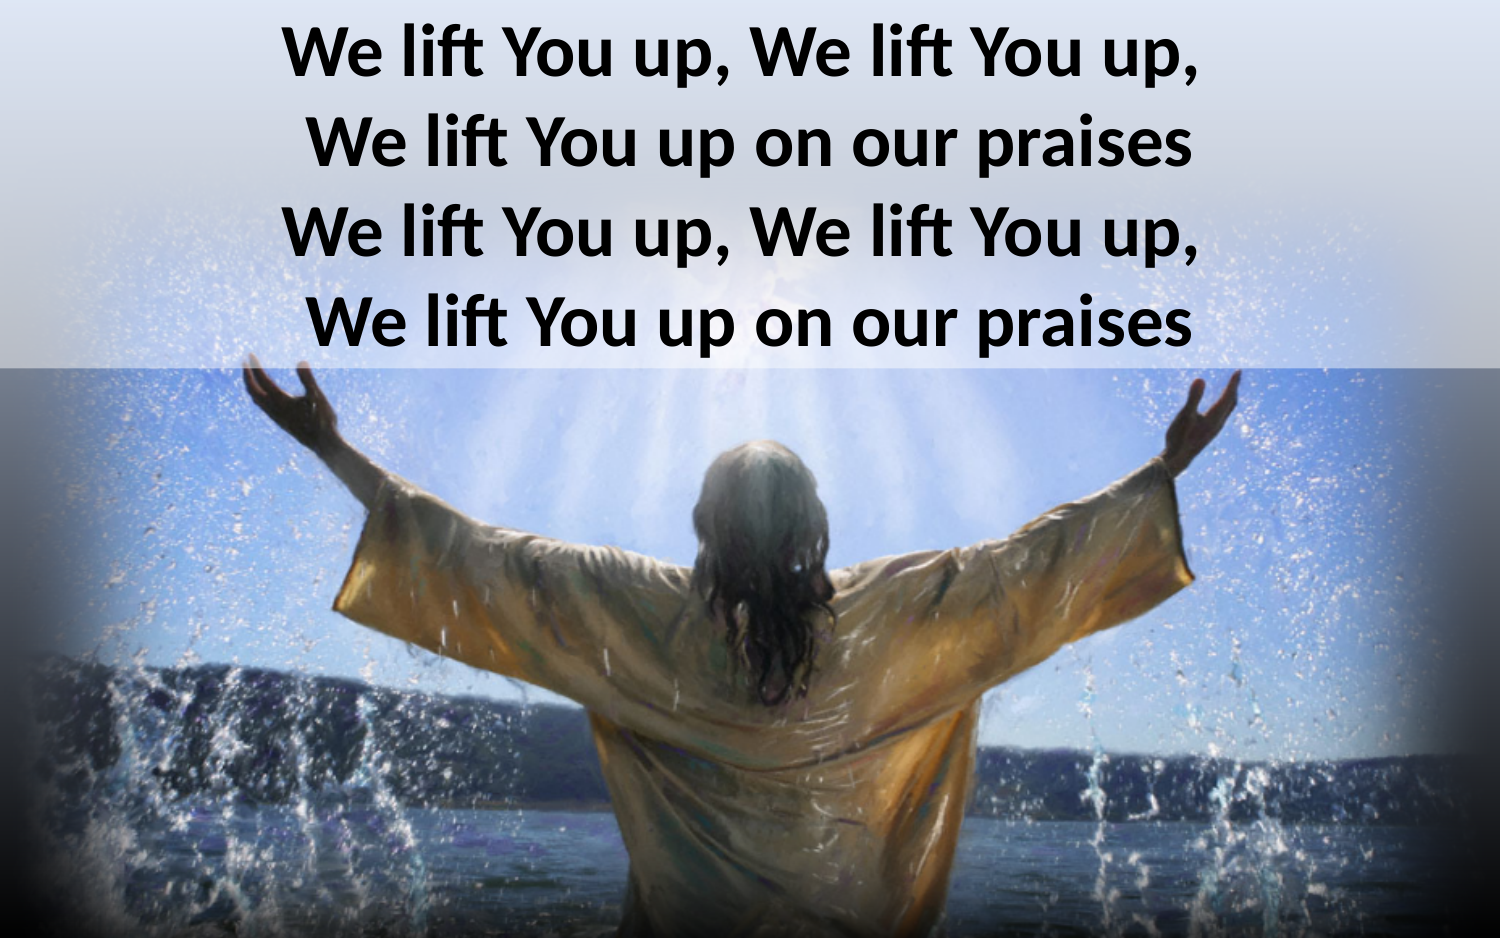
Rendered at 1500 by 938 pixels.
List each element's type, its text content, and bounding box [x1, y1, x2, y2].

text_box We lift You up, We lift You up, We lift You up on our praises We lift You up, We lift You up, We lift You up on our praises [0, 0, 1500, 143]
picture [0, 143, 1500, 938]
